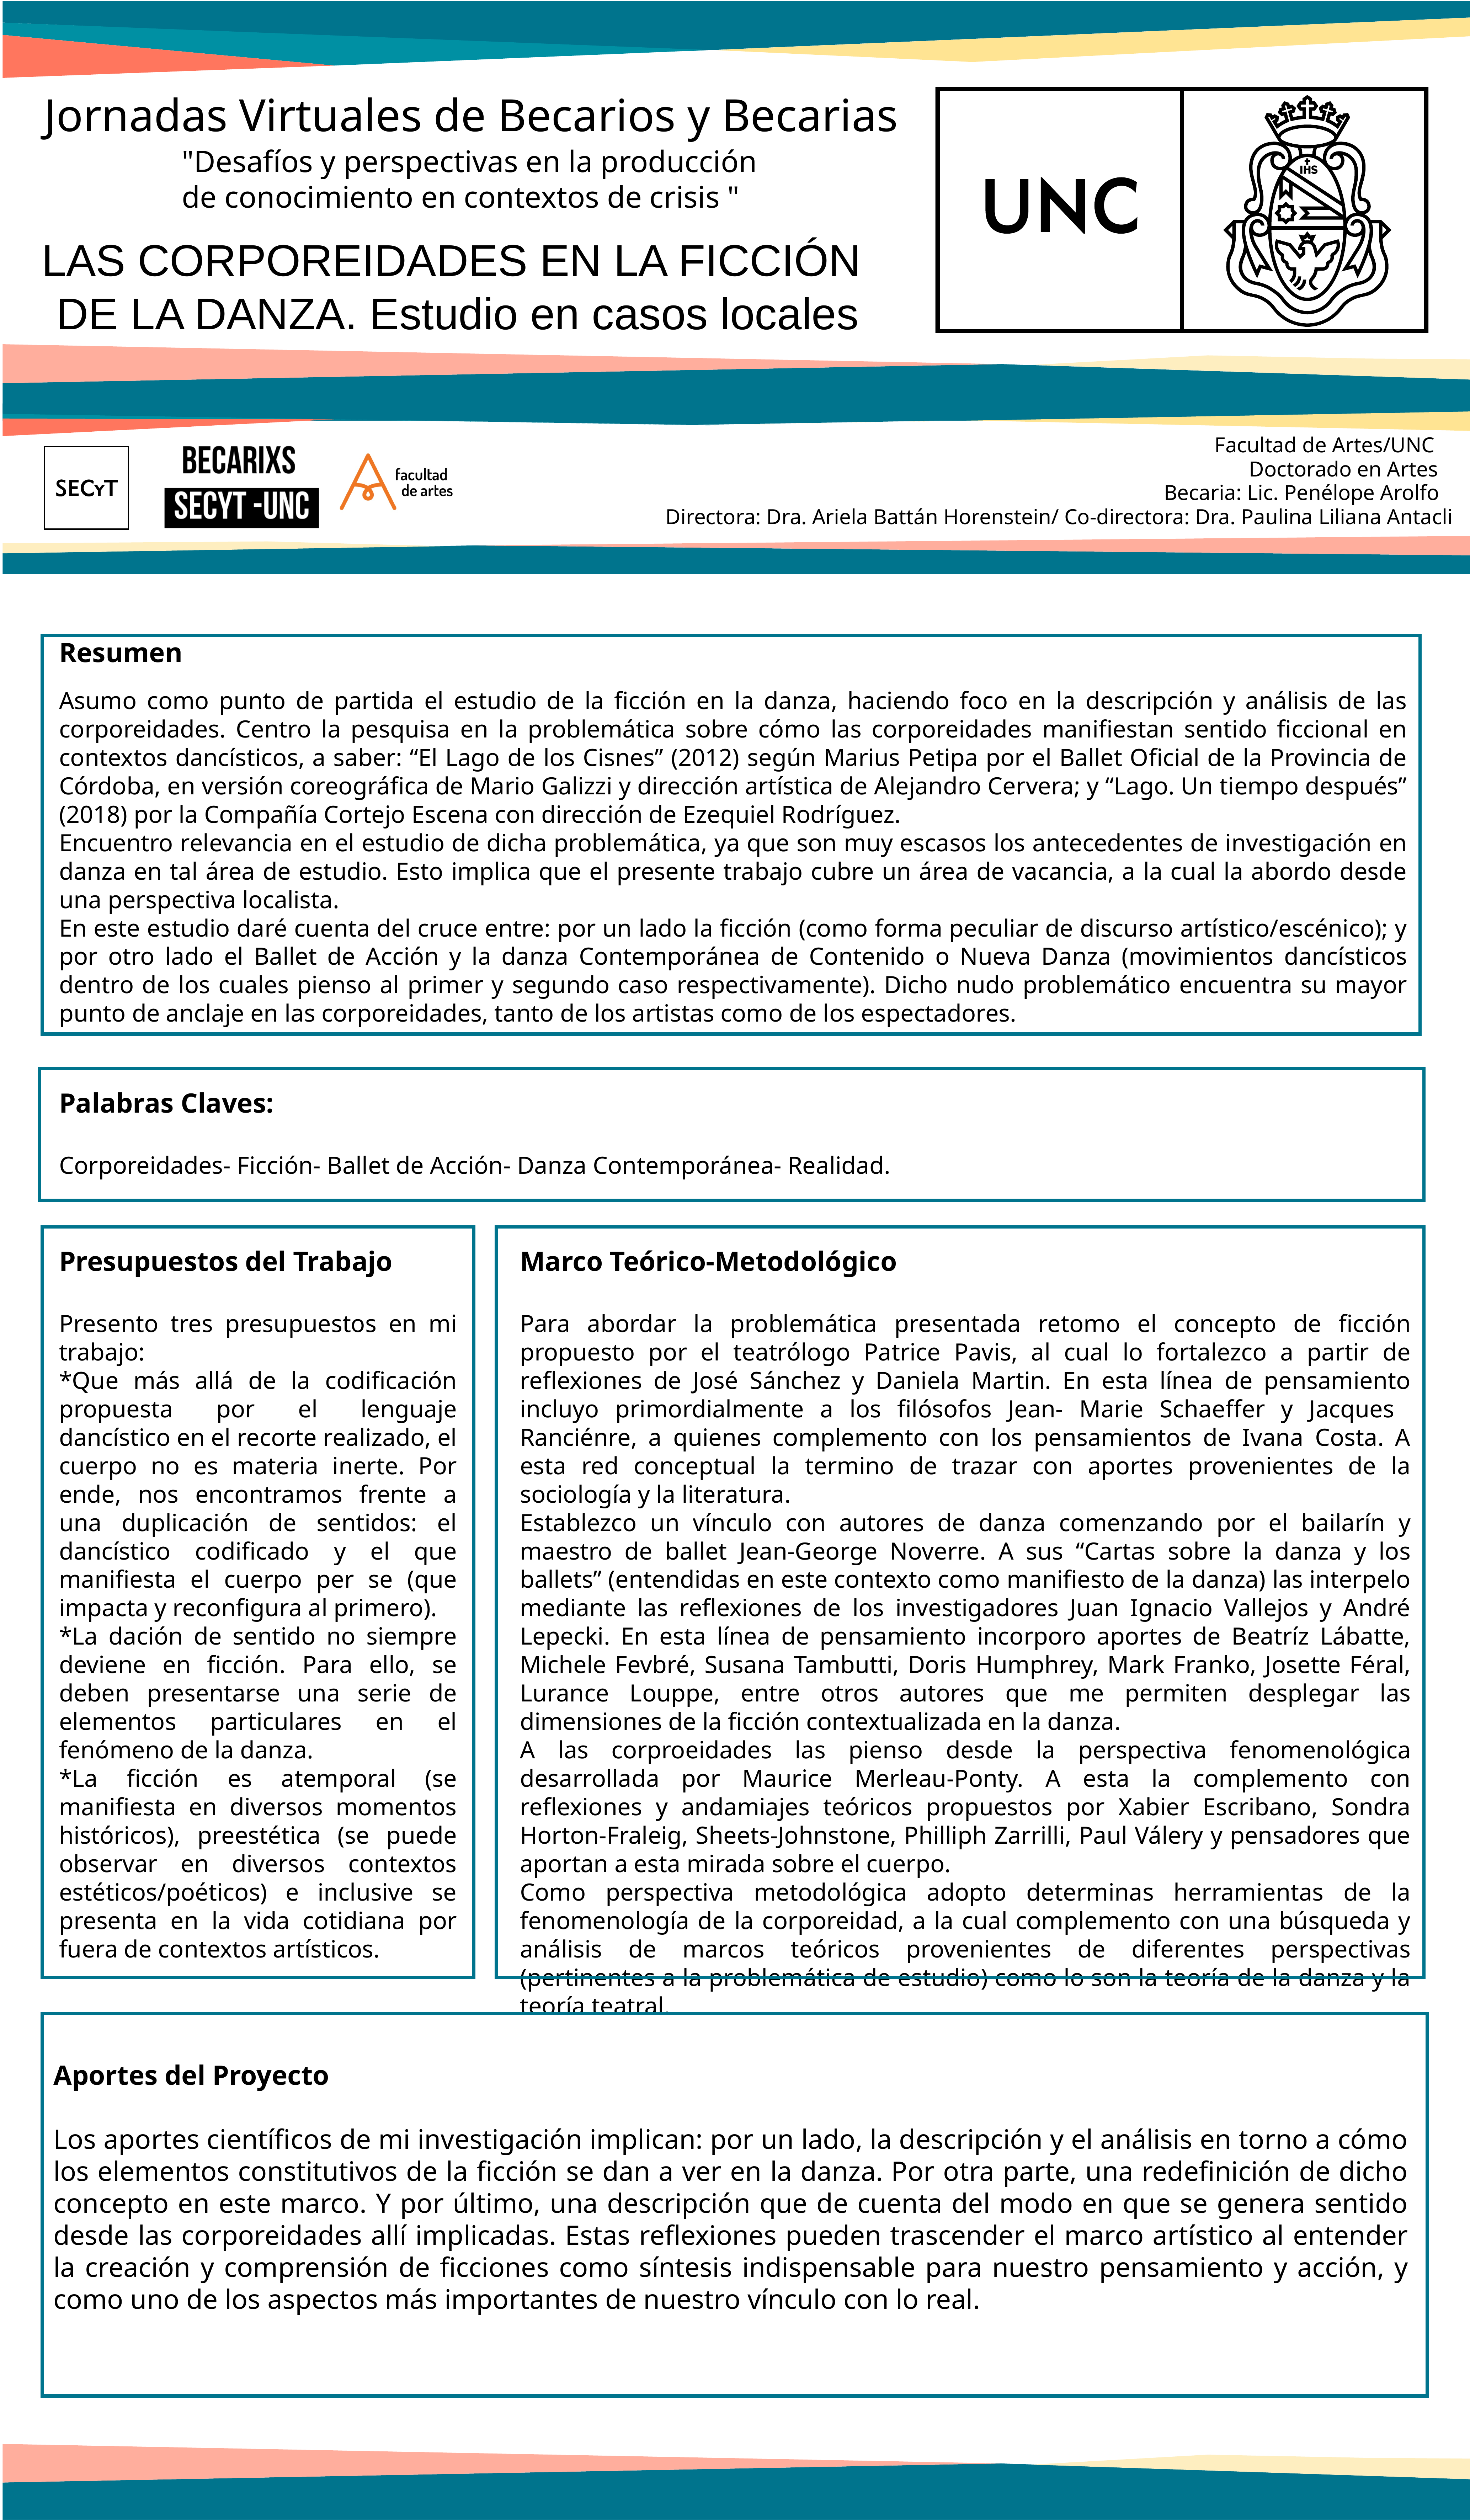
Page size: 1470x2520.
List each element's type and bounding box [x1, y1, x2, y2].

text_box [2, 1, 1470, 2520]
picture [332, 435, 463, 530]
